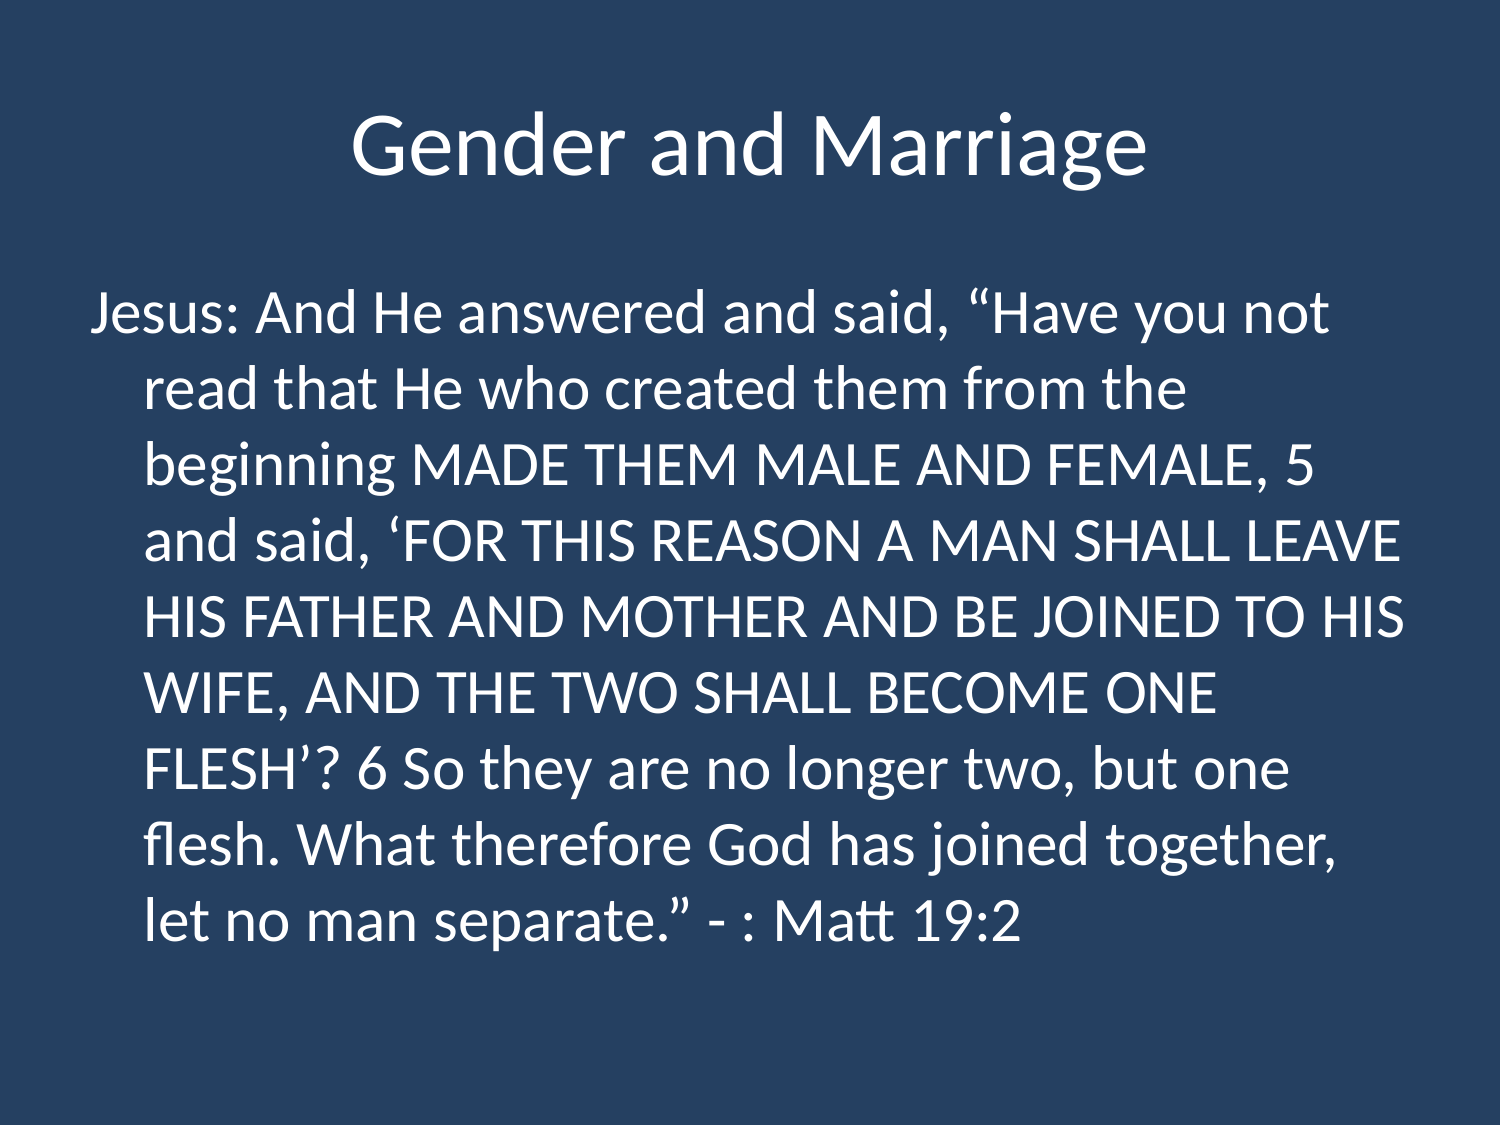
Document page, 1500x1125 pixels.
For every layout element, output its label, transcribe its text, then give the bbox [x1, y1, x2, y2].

list Jesus: And He answered and said, “Have you not read that He who created them from the beginning MADE THEM MALE AND FEMALE, 5 and said, ‘FOR THIS REASON A MAN SHALL LEAVE HIS FATHER AND MOTHER AND BE JOINED TO HIS WIFE, AND THE TWO SHALL BECOME ONE FLESH’? 6 So they are no longer two, but one flesh. What therefore God has joined together, let no man separate.” - : Matt 19:2 [75, 262, 1425, 1005]
title Gender and Marriage [75, 45, 1425, 233]
